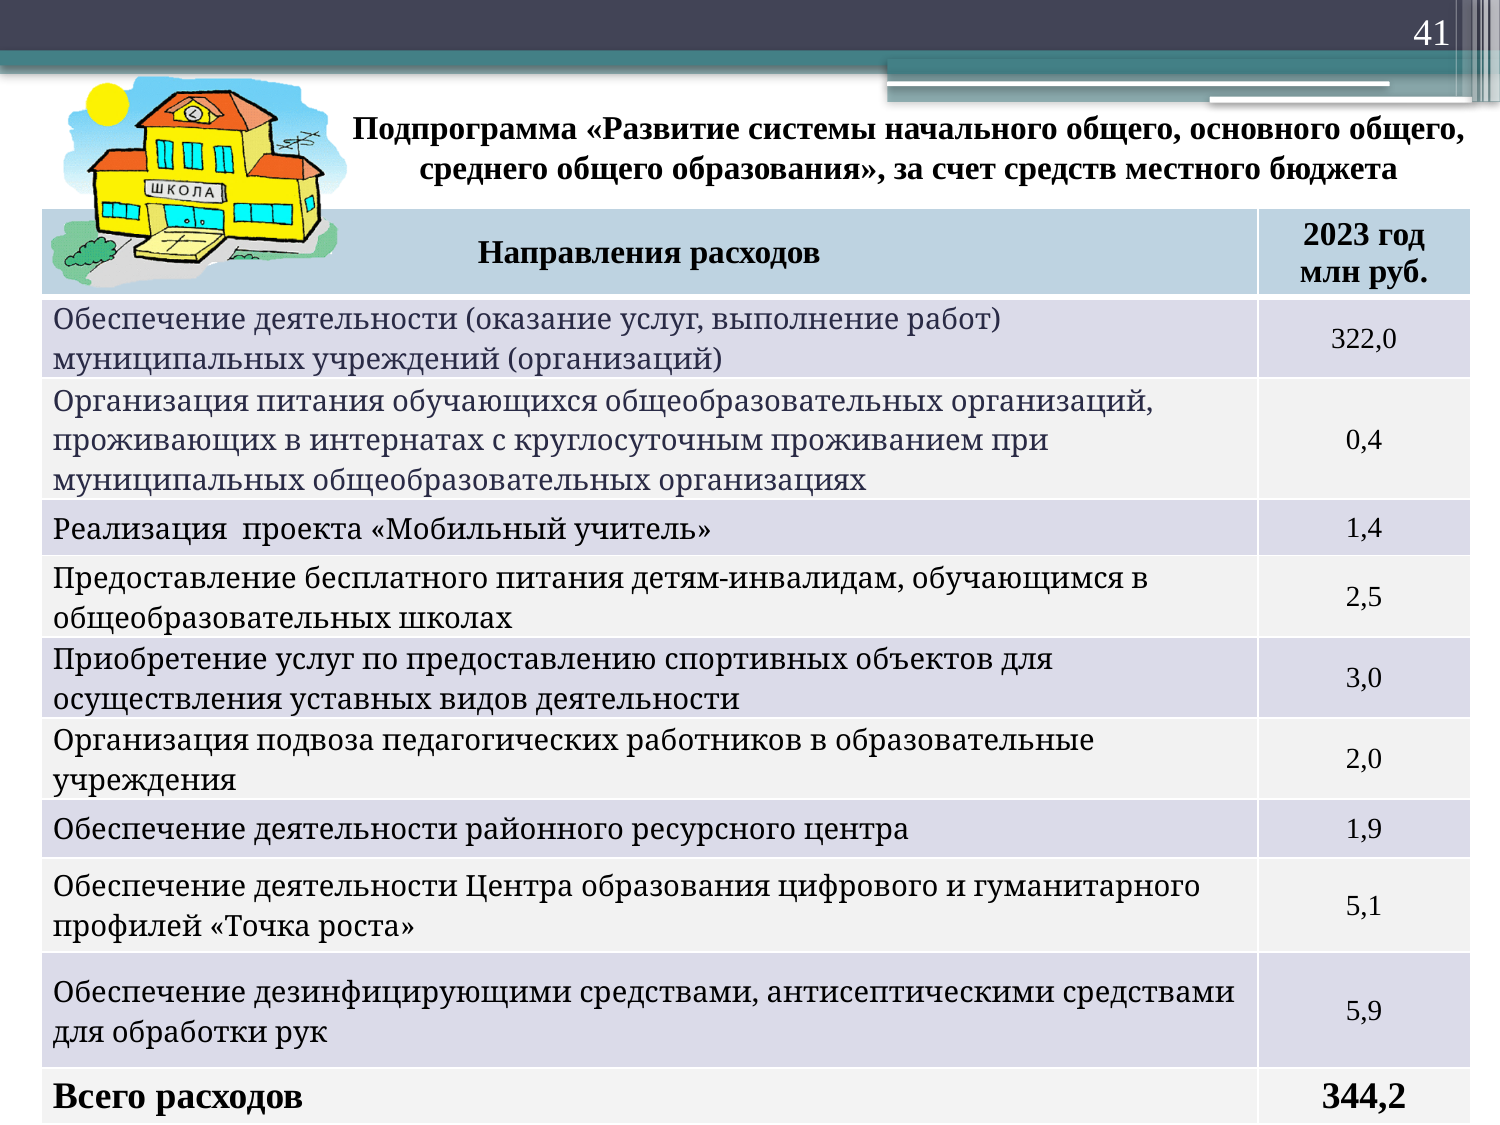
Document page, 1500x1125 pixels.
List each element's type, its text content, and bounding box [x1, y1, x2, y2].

table_cell Организация подвоза педагогических работников в образовательные учреждения [42, 719, 1257, 798]
table_cell 344,2 [1259, 1069, 1470, 1123]
title Подпрограмма «Развитие системы начального общего, основного общего, среднего общего образования», за счет средств местного бюджета [359, 75, 1483, 217]
table_cell Обеспечение деятельности Центра образования цифрового и гуманитарного профилей «Точка роста» [42, 859, 1257, 951]
table_cell Предоставление бесплатного питания детям-инвалидам, обучающимся в общеобразовательных школах [42, 556, 1257, 636]
table_cell Обеспечение деятельности (оказание услуг, выполнение работ) муниципальных учреждений (организаций) [42, 300, 1257, 377]
table_cell Организация питания обучающихся общеобразовательных организаций, проживающих в интернатах с круглосуточным проживанием при муниципальных общеобразовательных организациях [42, 379, 1257, 498]
table_cell Обеспечение деятельности районного ресурсного центра [42, 800, 1257, 857]
table_cell 2,5 [1259, 556, 1470, 636]
table_cell Приобретение услуг по предоставлению спортивных объектов для осуществления уставных видов деятельности [42, 638, 1257, 717]
table_cell 1,4 [1259, 500, 1470, 555]
table_cell 0,4 [1259, 379, 1470, 498]
picture [44, 66, 353, 297]
table_cell 2,0 [1259, 719, 1470, 798]
table_cell 1,9 [1259, 800, 1470, 857]
table_header 2023 год млн руб. [1259, 209, 1470, 294]
table_cell 322,0 [1259, 300, 1470, 377]
table_cell 5,1 [1259, 859, 1470, 951]
table_cell Реализация проекта «Мобильный учитель» [42, 500, 1257, 555]
slide_number 41 [1340, 0, 1466, 61]
table_cell Всего расходов [42, 1069, 1257, 1123]
table_header Направления расходов [359, 209, 1257, 294]
table_cell 3,0 [1259, 638, 1470, 717]
table_cell 5,9 [1259, 953, 1470, 1067]
table_cell Обеспечение дезинфицирующими средствами, антисептическими средствами для обработки рук [42, 953, 1257, 1067]
